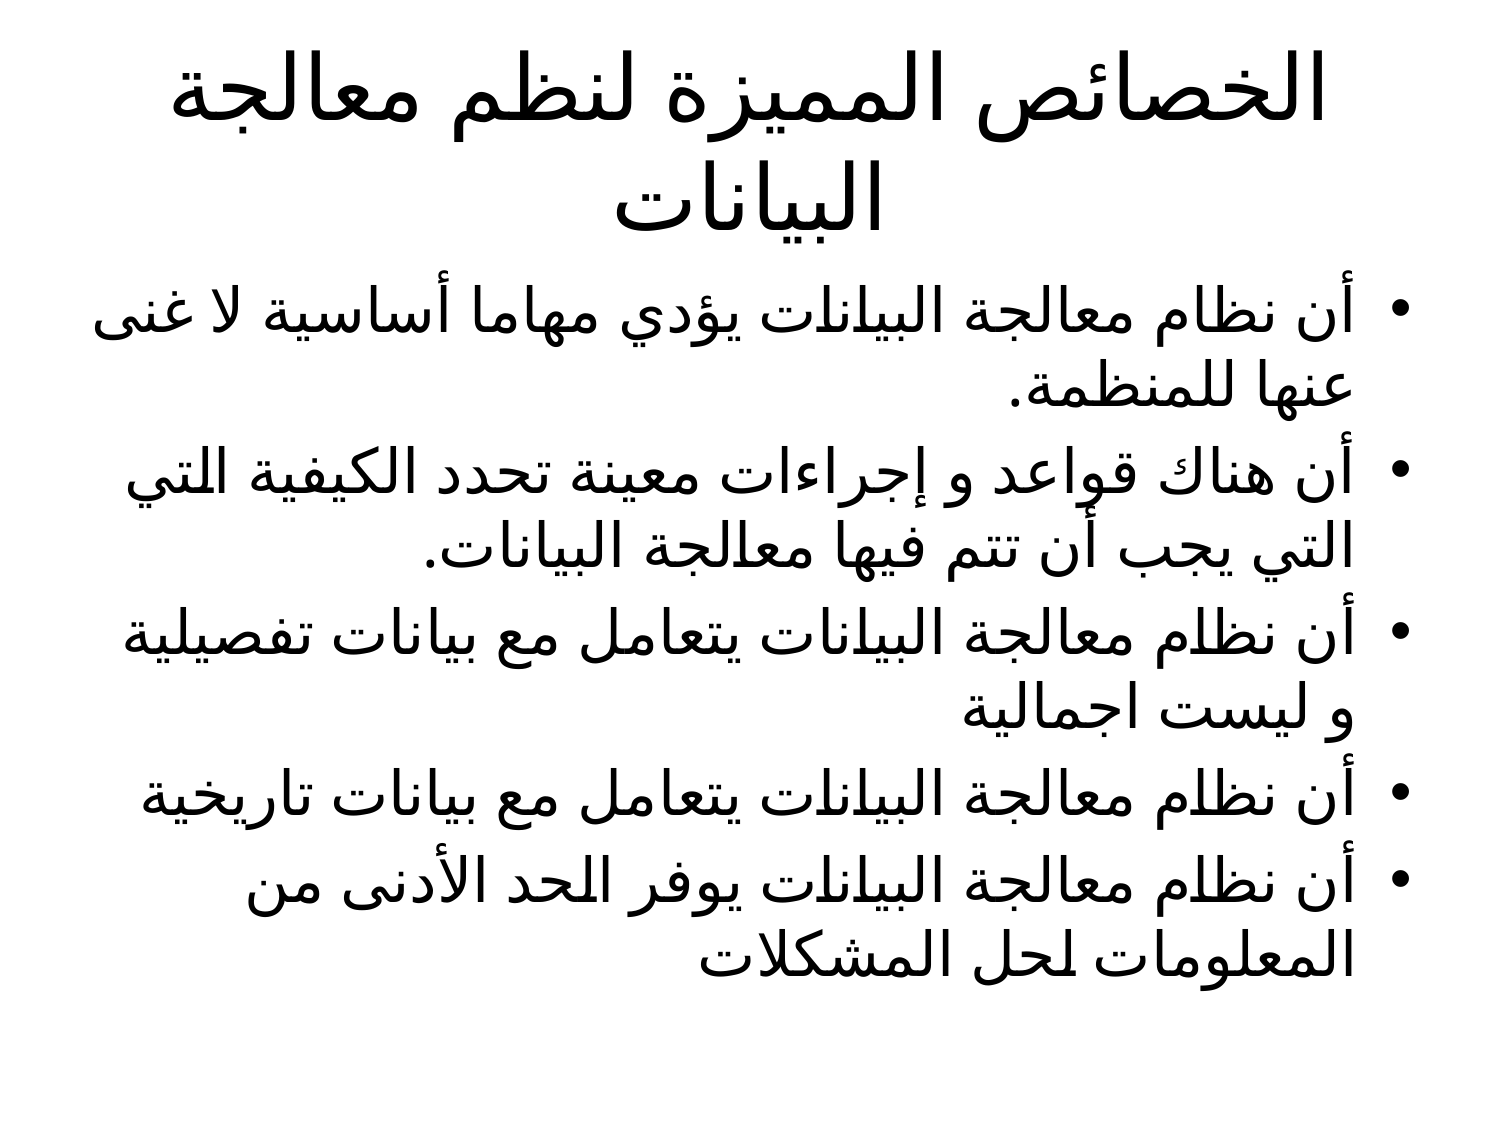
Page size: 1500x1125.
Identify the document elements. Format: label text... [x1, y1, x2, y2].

list أن نظام معالجة البيانات يؤدي مهاما أساسية لا غنى عنها للمنظمة. أن هناك قواعد و إجراءات معينة تحدد الكيفية التي التي يجب أن تتم فيها معالجة البيانات. أن نظام معالجة البيانات يتعامل مع بيانات تفصيلية و ليست اجمالية أن نظام معالجة البيانات يتعامل مع بيانات تاريخية أن نظام معالجة البيانات يوفر الحد الأدنى من المعلومات لحل المشكلات [75, 262, 1425, 1005]
title الخصائص المميزة لنظم معالجة البيانات [75, 45, 1425, 233]
